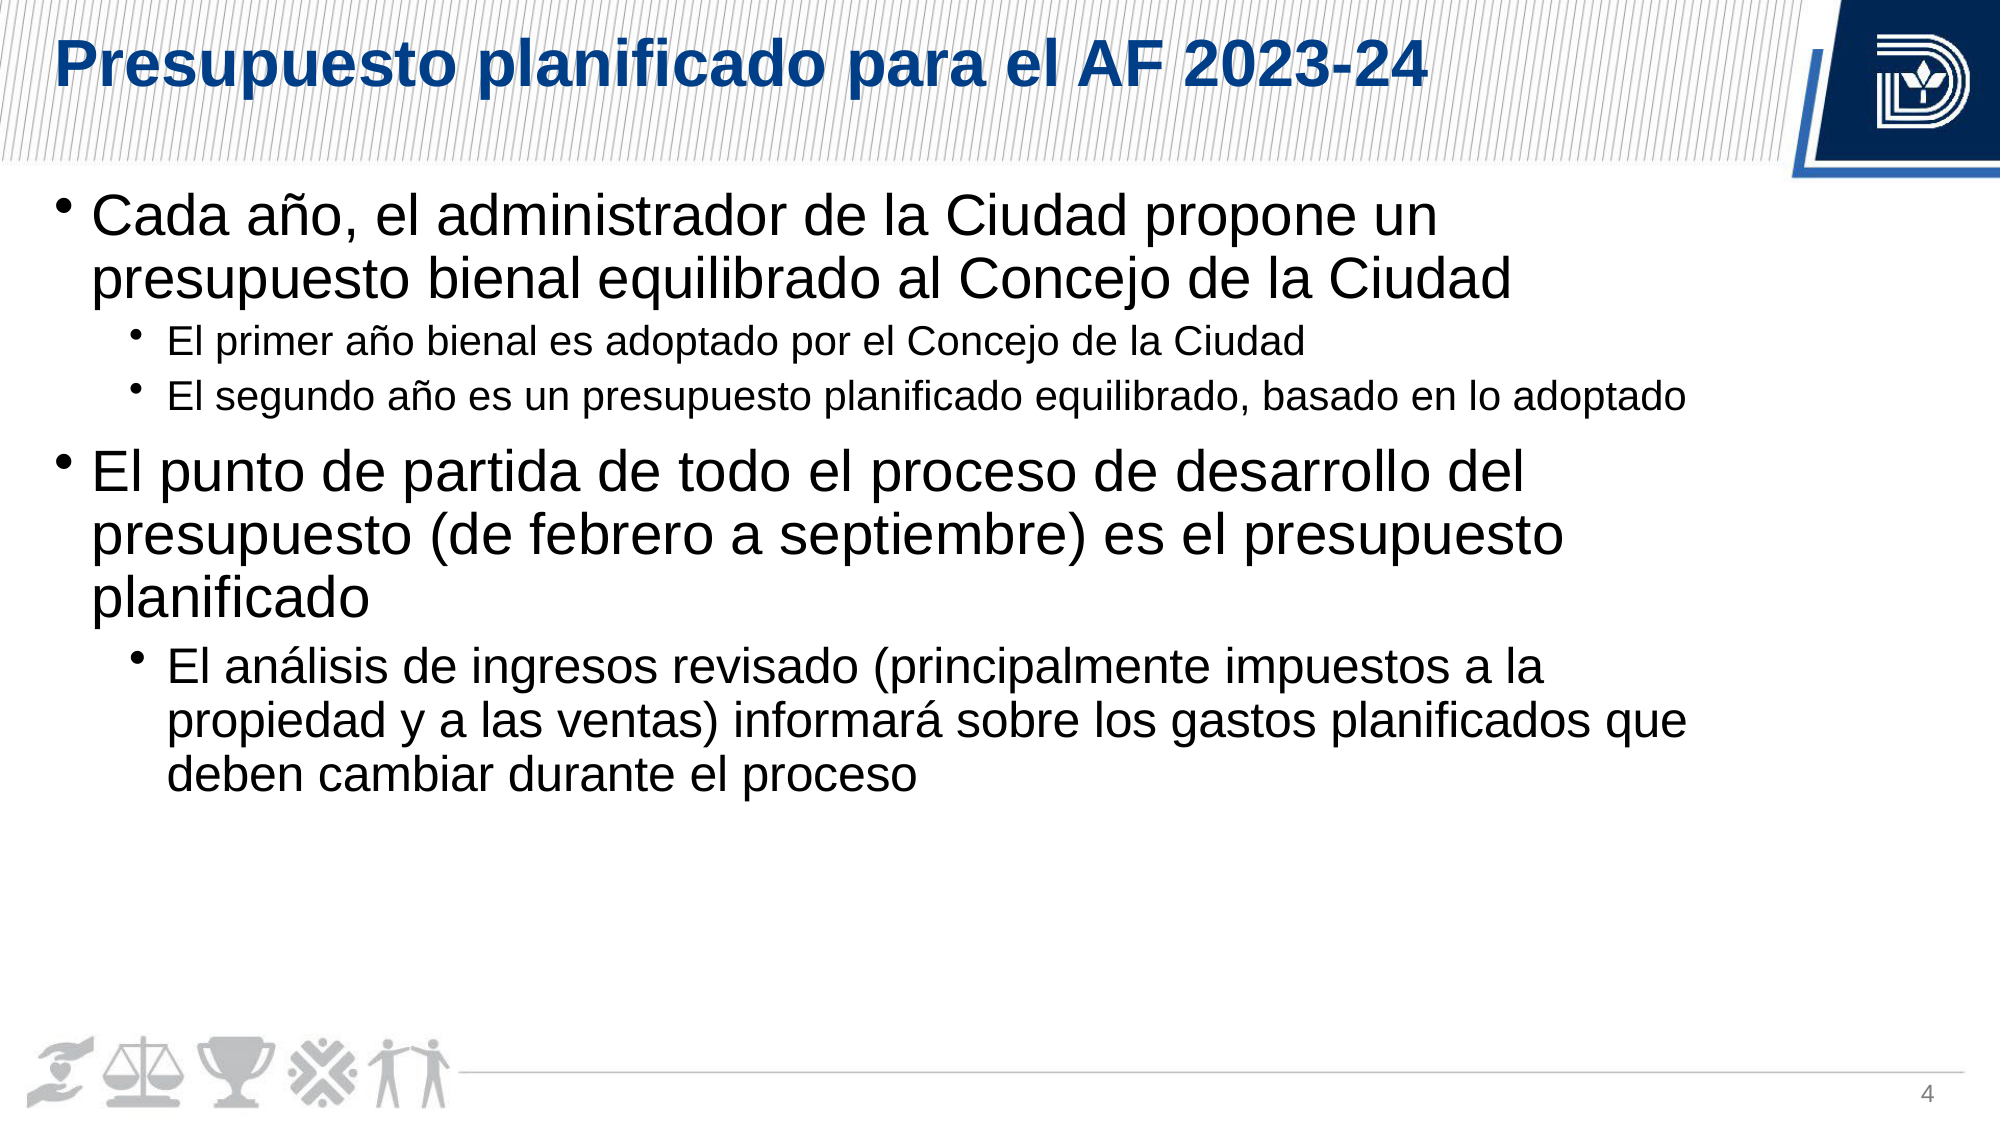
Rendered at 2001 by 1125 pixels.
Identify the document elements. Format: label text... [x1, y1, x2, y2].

text_box Cada año, el administrador de la Ciudad propone un presupuesto bienal equilibrado al Concejo de la Ciudad El primer año bienal es adoptado por el Concejo de la Ciudad El segundo año es un presupuesto planificado equilibrado, basado en lo adoptado El punto de partida de todo el proceso de desarrollo del presupuesto (de febrero a septiembre) es el presupuesto planificado El análisis de ingresos revisado (principalmente impuestos a la propiedad y a las ventas) informará sobre los gastos planificados que deben cambiar durante el proceso [52, 174, 1735, 802]
picture [0, 0, 2000, 1117]
title Presupuesto planificado para el AF 2023-24 [52, 0, 1605, 174]
slide_number 4 [1914, 1077, 1958, 1125]
